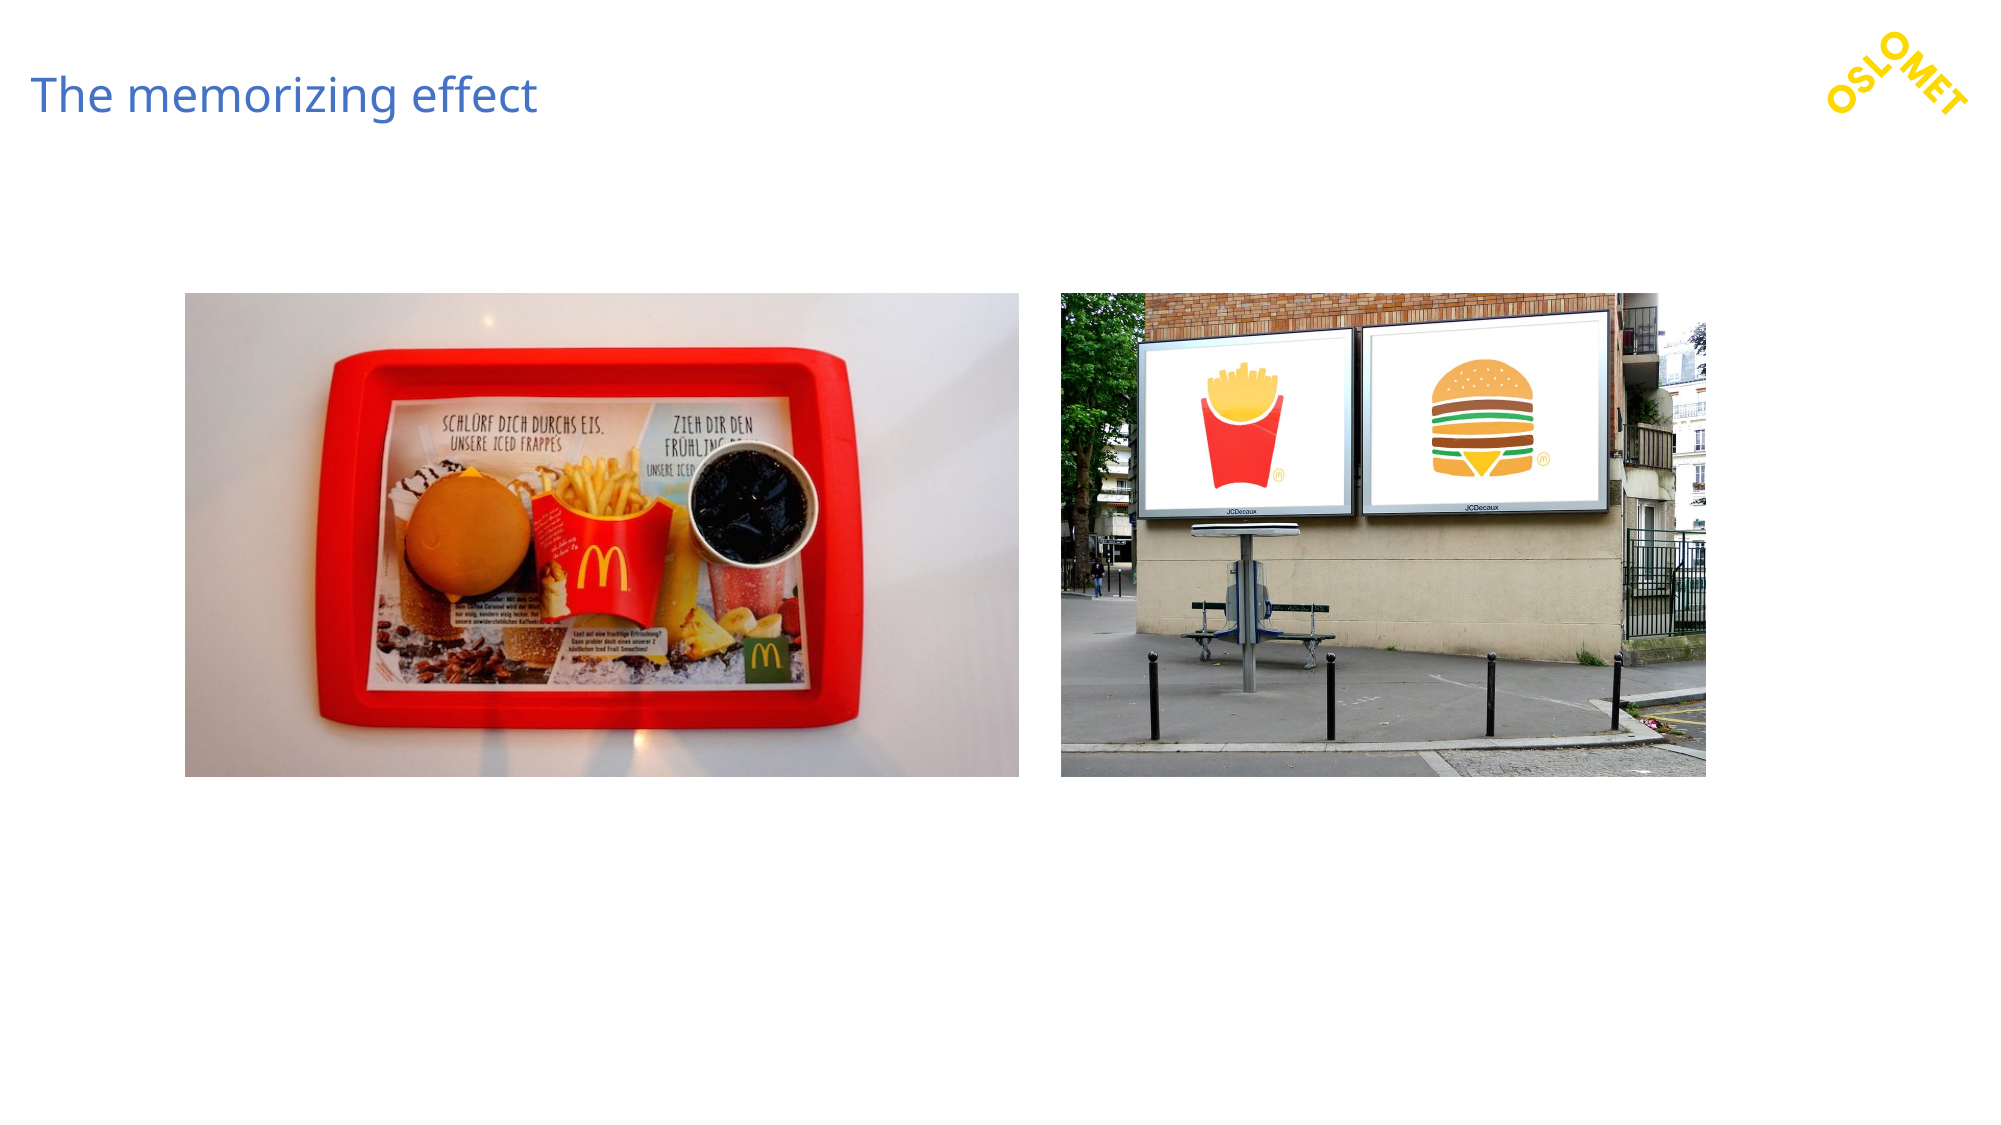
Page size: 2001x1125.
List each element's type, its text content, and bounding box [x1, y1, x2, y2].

picture [185, 293, 1019, 777]
picture [1775, 0, 2001, 156]
picture [1061, 293, 1706, 777]
text_box The memorizing effect [15, 23, 1754, 172]
